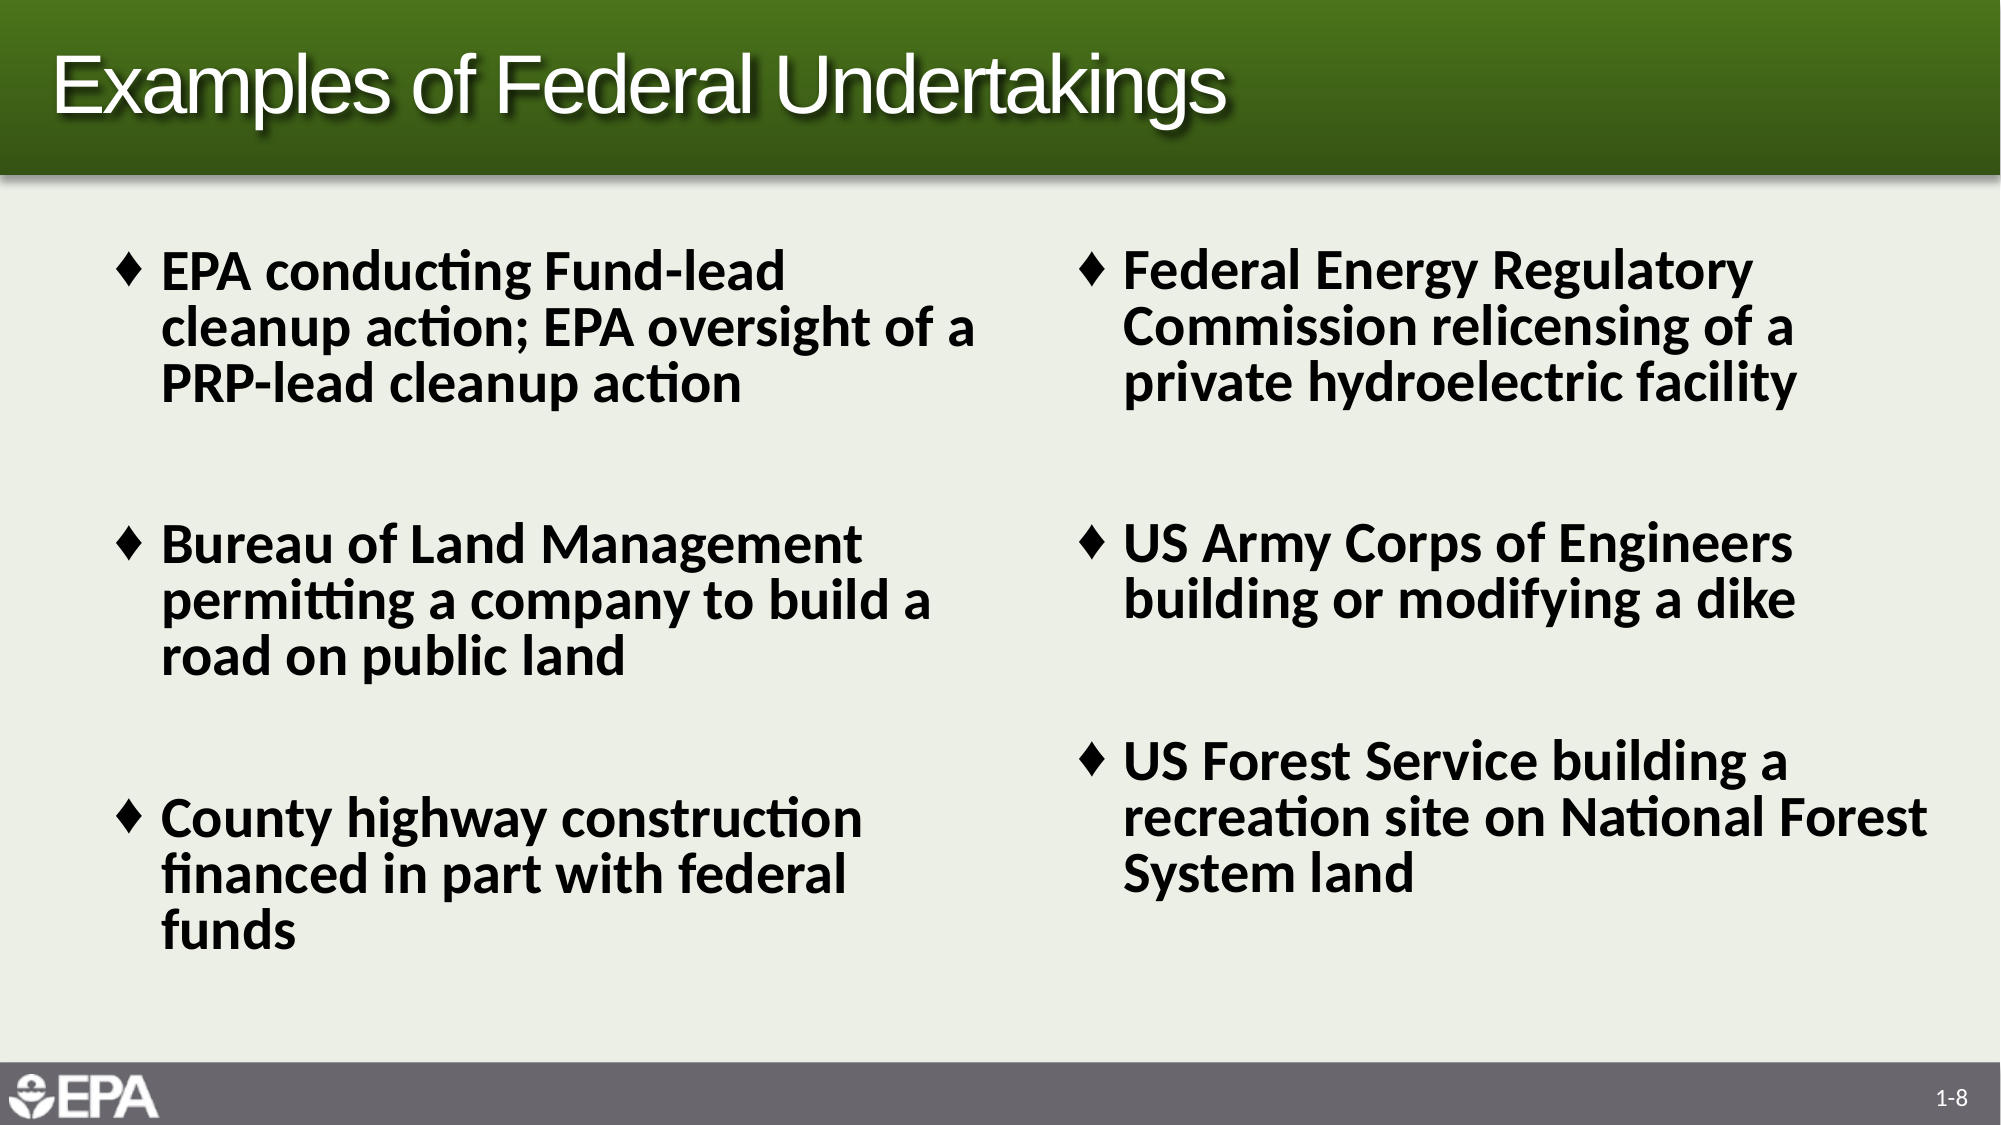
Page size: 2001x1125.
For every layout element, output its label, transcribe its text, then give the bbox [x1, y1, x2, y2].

list EPA conducting Fund-lead cleanup action; EPA oversight of a PRP-lead cleanup action Bureau of Land Management permitting a company to build a road on public land County highway construction financed in part with federal funds [99, 238, 1000, 1001]
slide_number 1-8 [1833, 1068, 1984, 1125]
list Federal Energy Regulatory Commission relicensing of a private hydroelectric facility US Army Corps of Engineers building or modifying a dike US Forest Service building a recreation site on National Forest System land [1062, 237, 1963, 1000]
picture [9, 1074, 163, 1122]
title Examples of Federal Undertakings [50, 40, 1884, 132]
